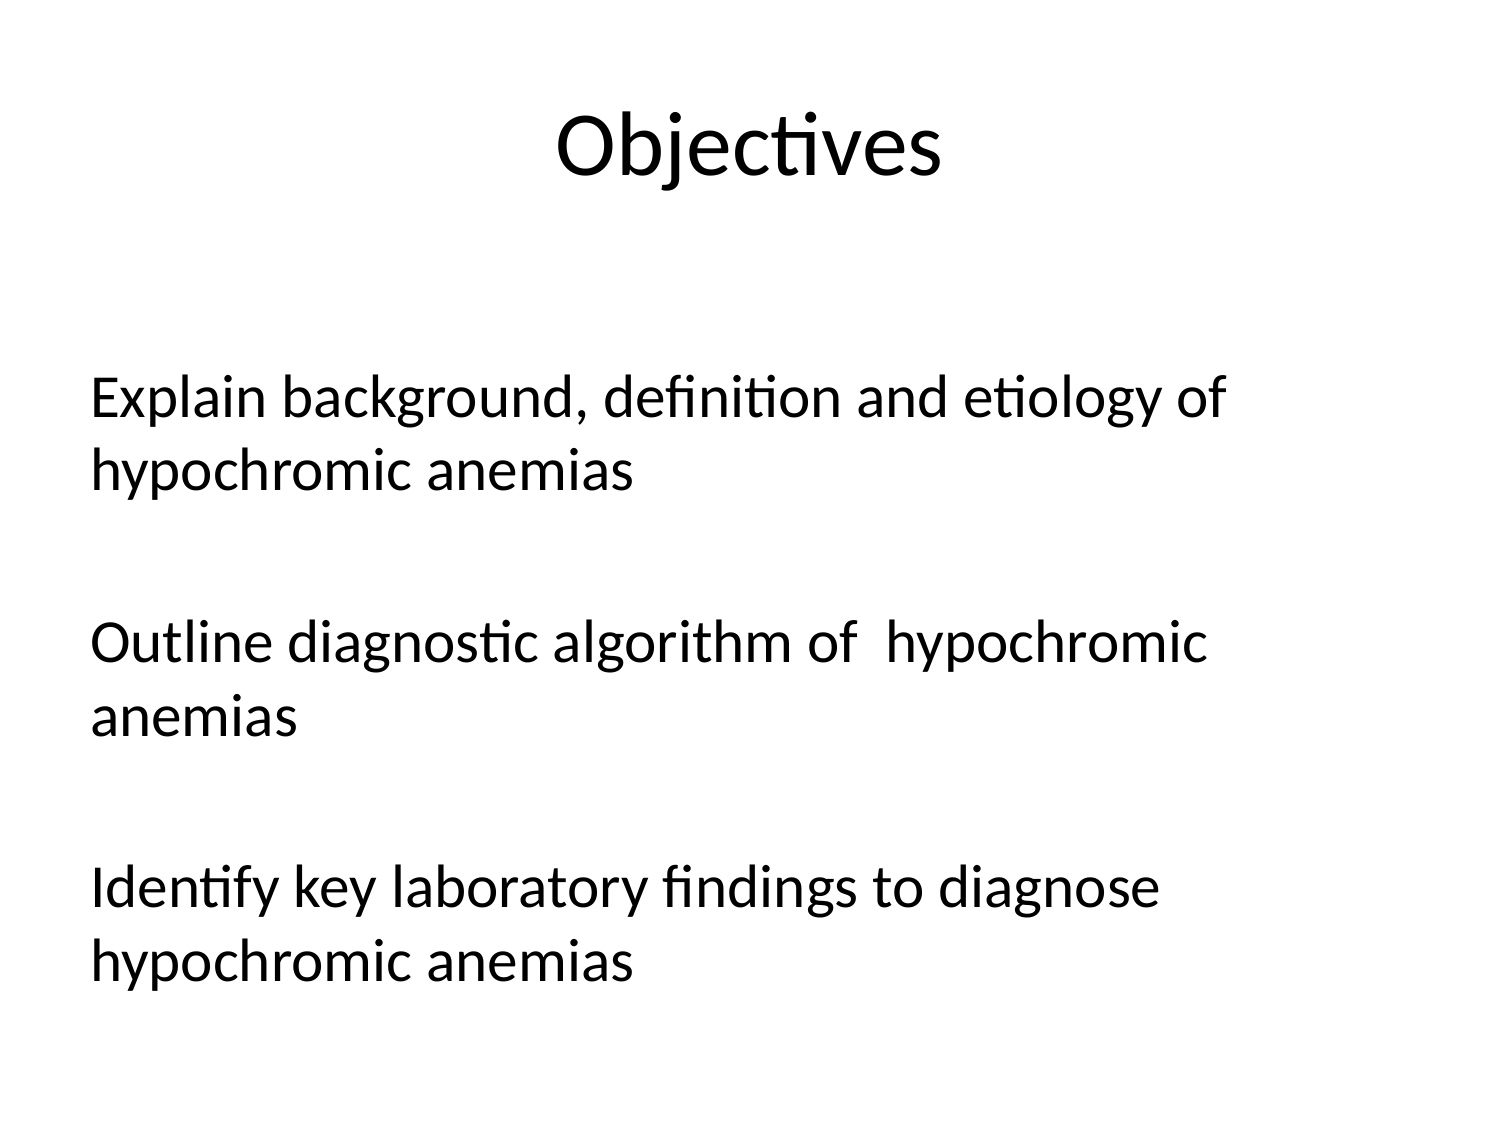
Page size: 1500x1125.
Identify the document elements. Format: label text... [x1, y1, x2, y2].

title Objectives [75, 45, 1425, 233]
list Explain background, definition and etiology of hypochromic anemias Outline diagnostic algorithm of hypochromic anemias Identify key laboratory findings to diagnose hypochromic anemias [75, 262, 1425, 1005]
